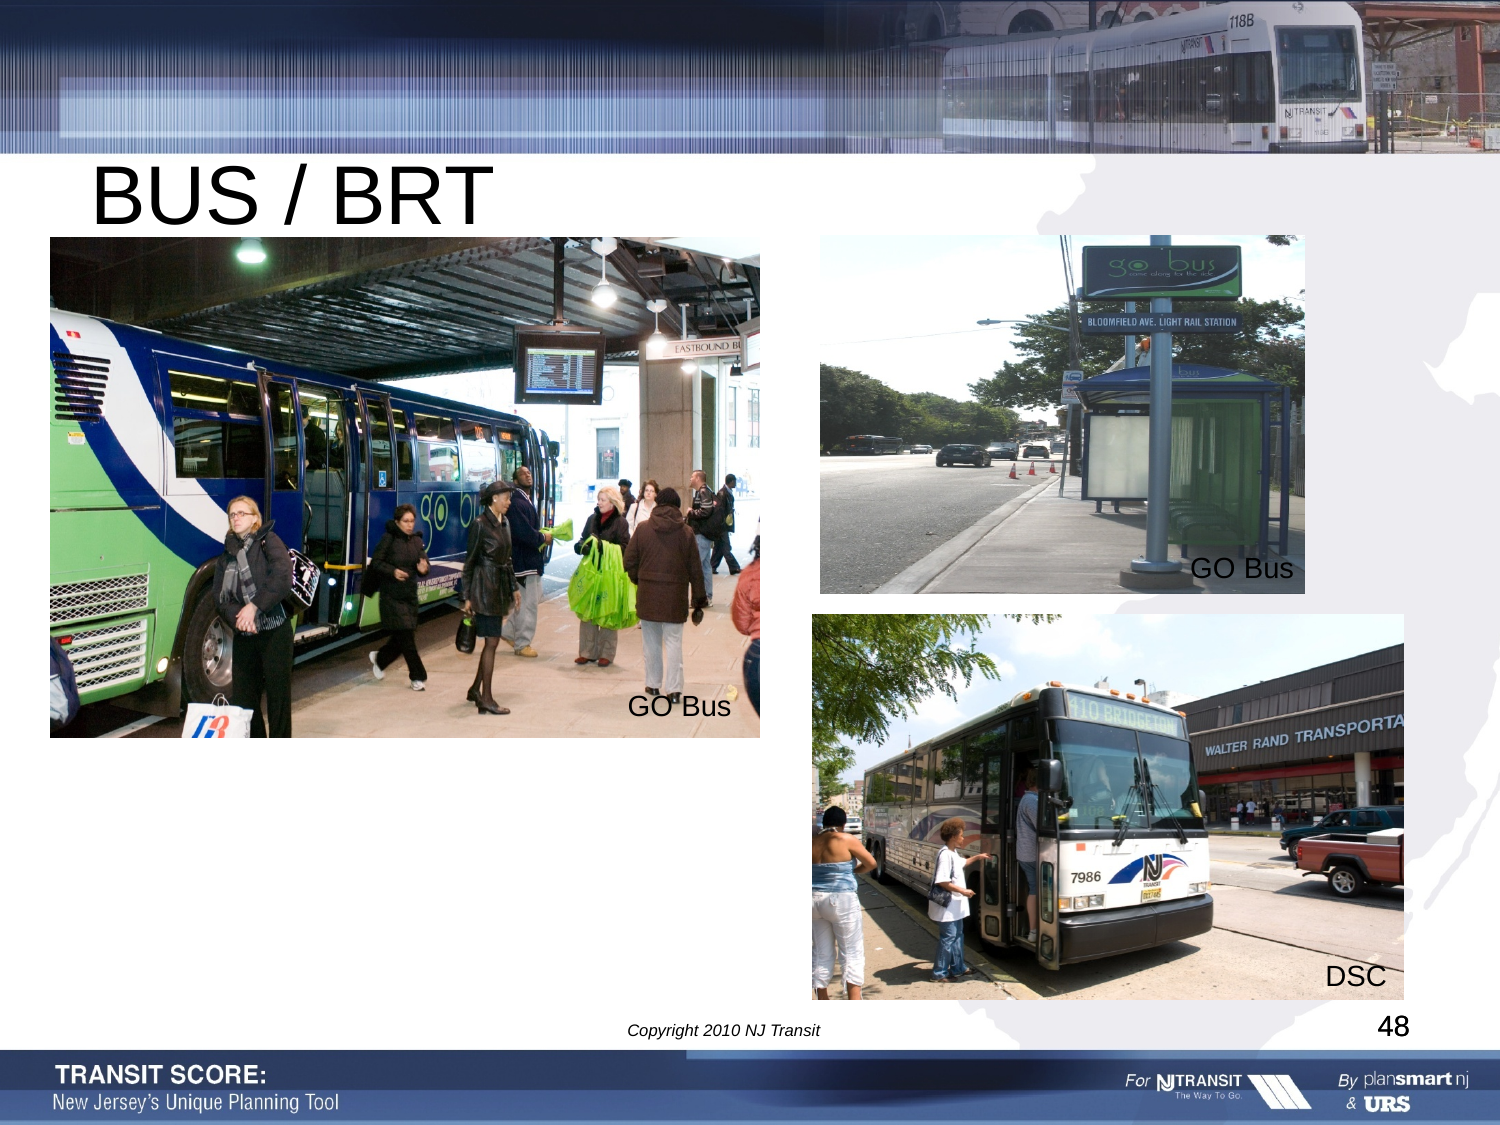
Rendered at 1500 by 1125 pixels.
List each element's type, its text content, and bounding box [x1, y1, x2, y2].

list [49, 237, 760, 738]
text_box Copyright 2010 NJ Transit [612, 1012, 863, 1048]
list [820, 234, 1306, 595]
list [812, 614, 1405, 1001]
picture [0, 0, 1500, 1125]
text_box 48 [1074, 999, 1425, 1079]
title BUS / BRT [74, 149, 1426, 233]
